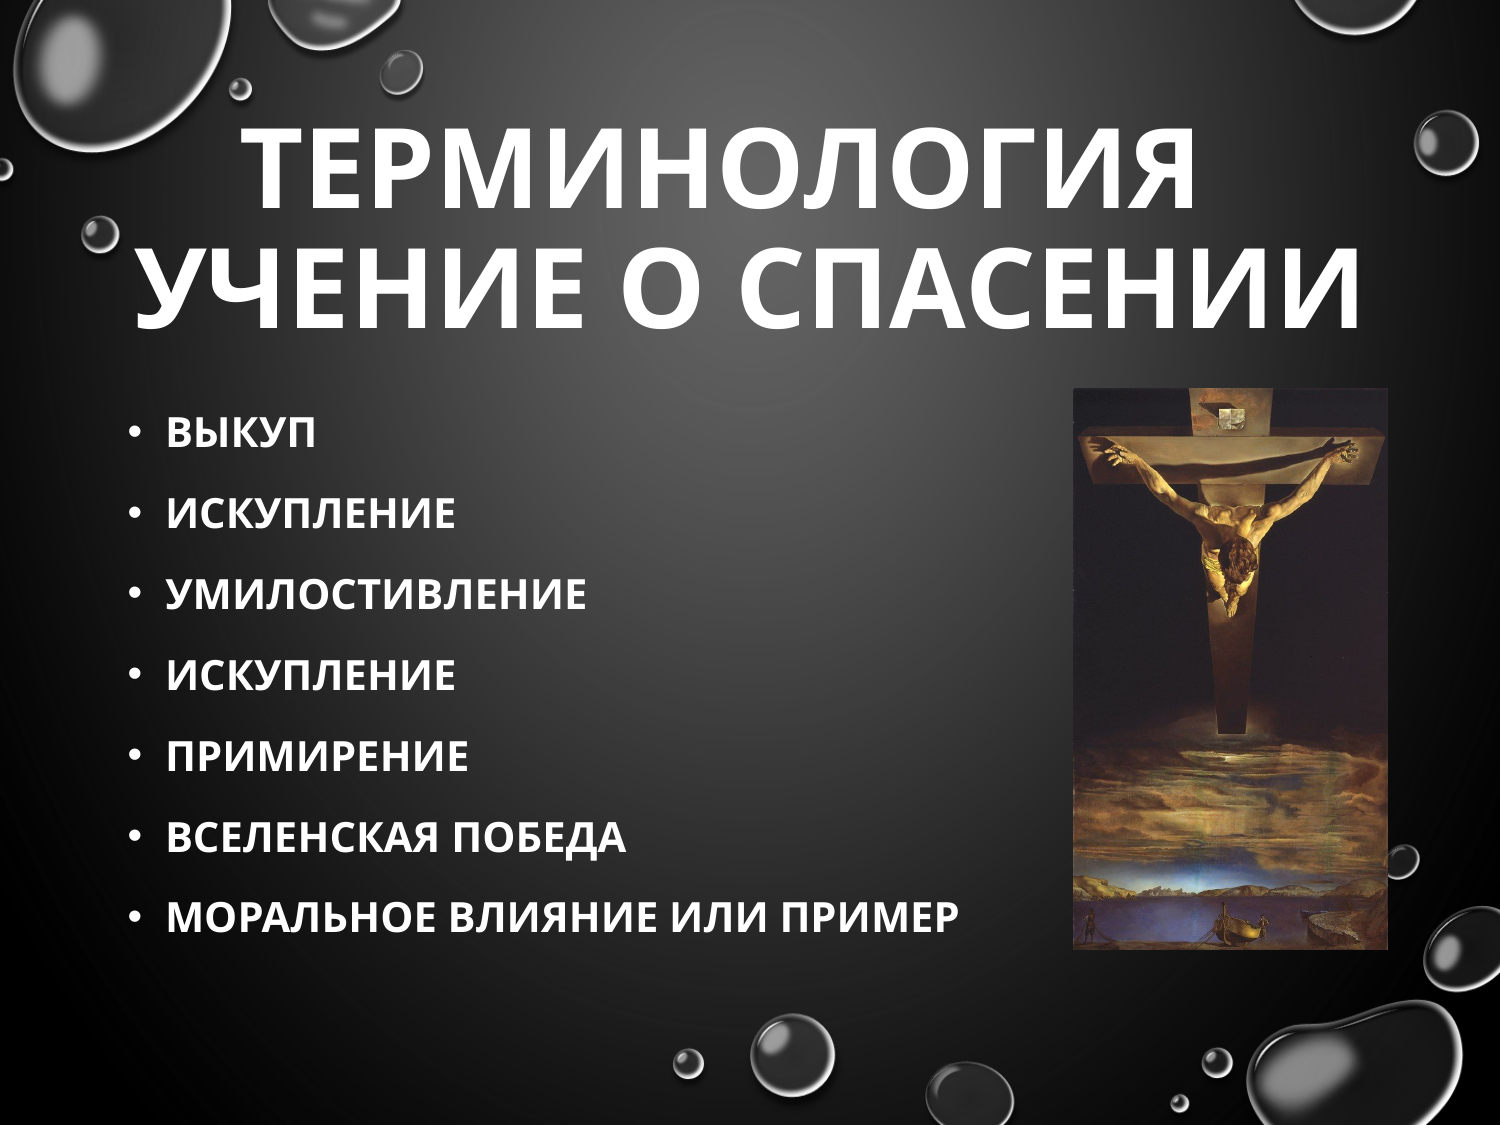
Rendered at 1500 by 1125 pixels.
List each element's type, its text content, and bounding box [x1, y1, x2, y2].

list Выкуп Искупление Умилостивление Искупление Примирение Вселенская победа Моральное влияние или пример [112, 388, 1054, 950]
picture [0, 0, 1500, 1125]
title терминология Учение о спасении [112, 101, 1388, 364]
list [1073, 387, 1388, 951]
